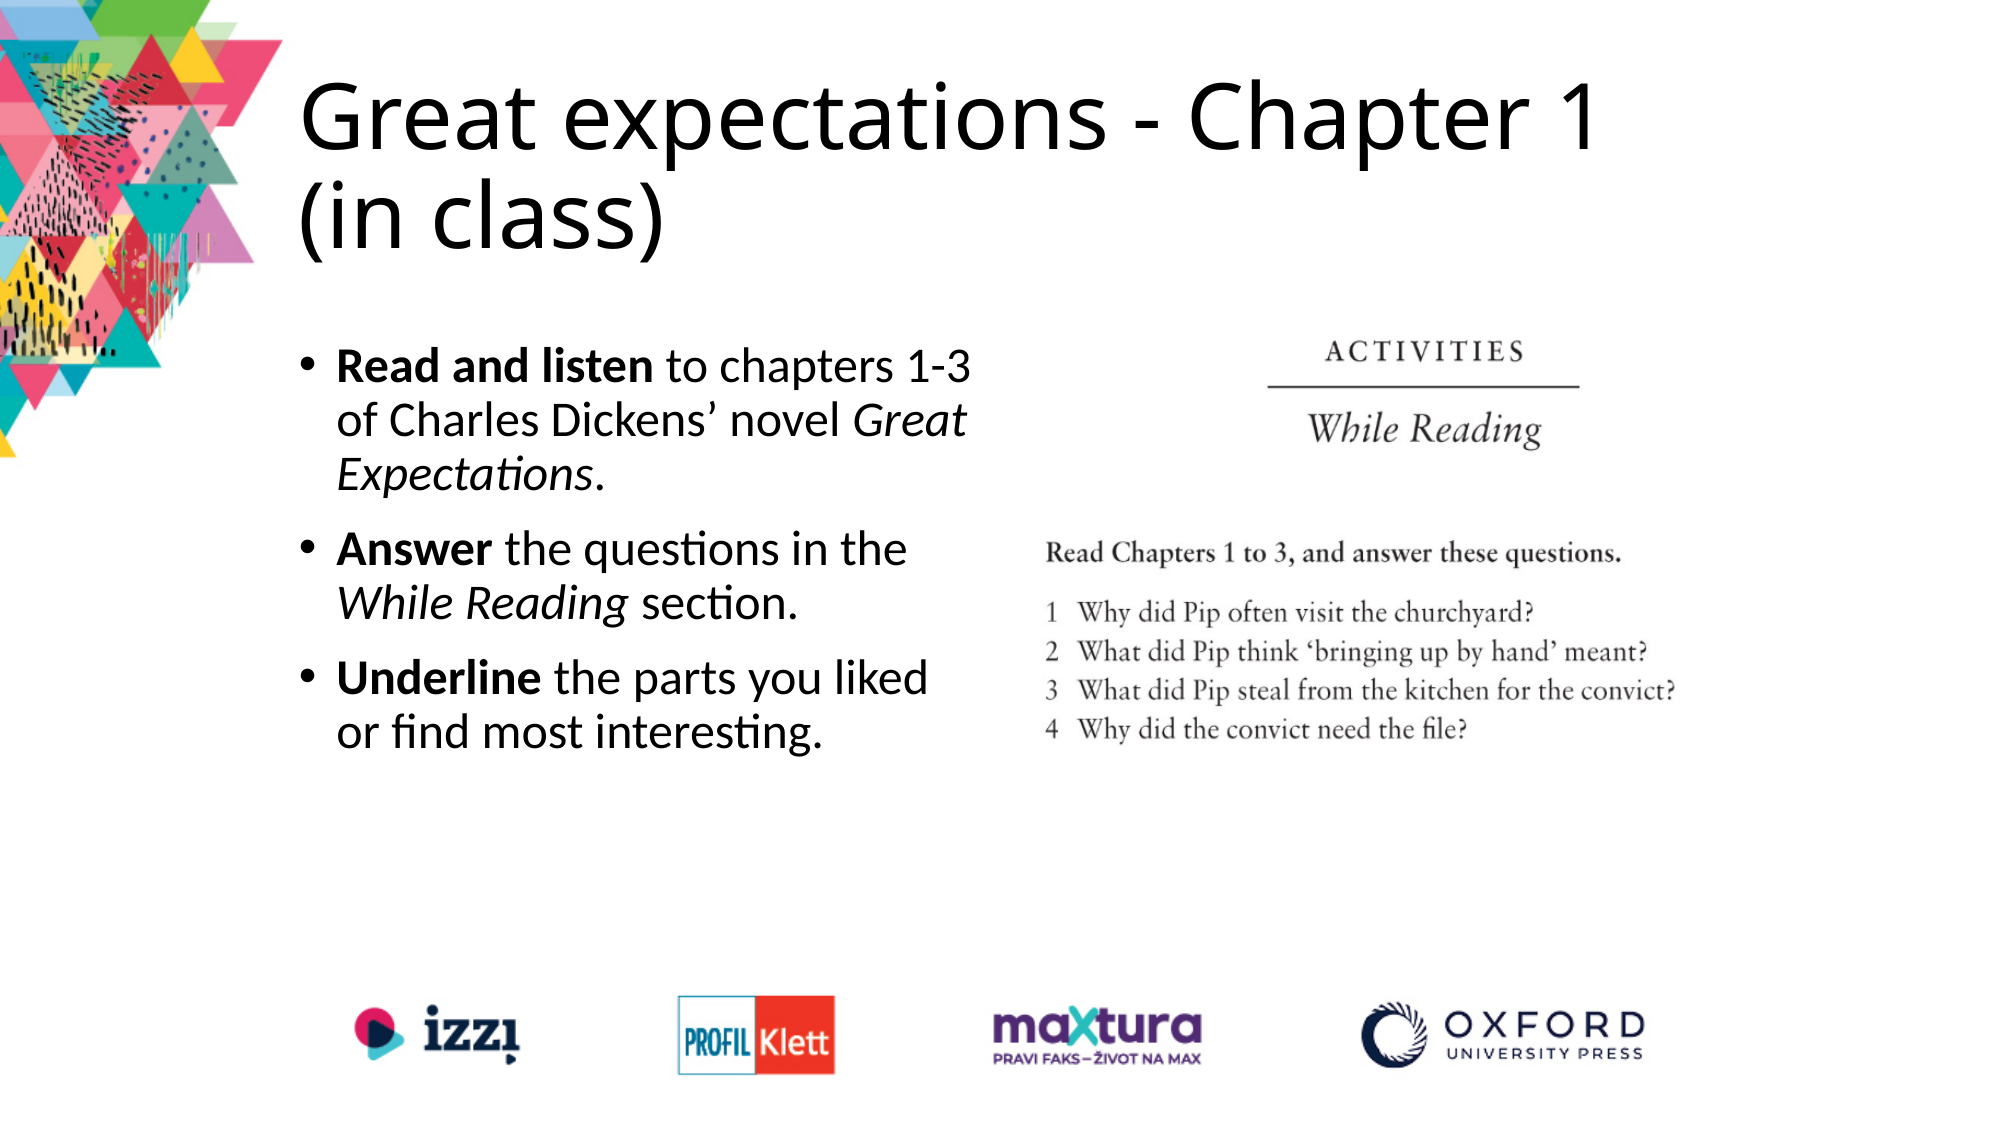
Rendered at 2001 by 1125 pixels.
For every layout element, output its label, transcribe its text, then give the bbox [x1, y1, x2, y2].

title Great expectations - Chapter 1 (in class) [284, 60, 1674, 278]
picture [0, 0, 2001, 1125]
list Read and listen to chapters 1-3 of Charles Dickens’ novel Great Expectations. Answer the questions in the While Reading section. Underline the parts you liked or find most interesting. [284, 331, 1674, 974]
